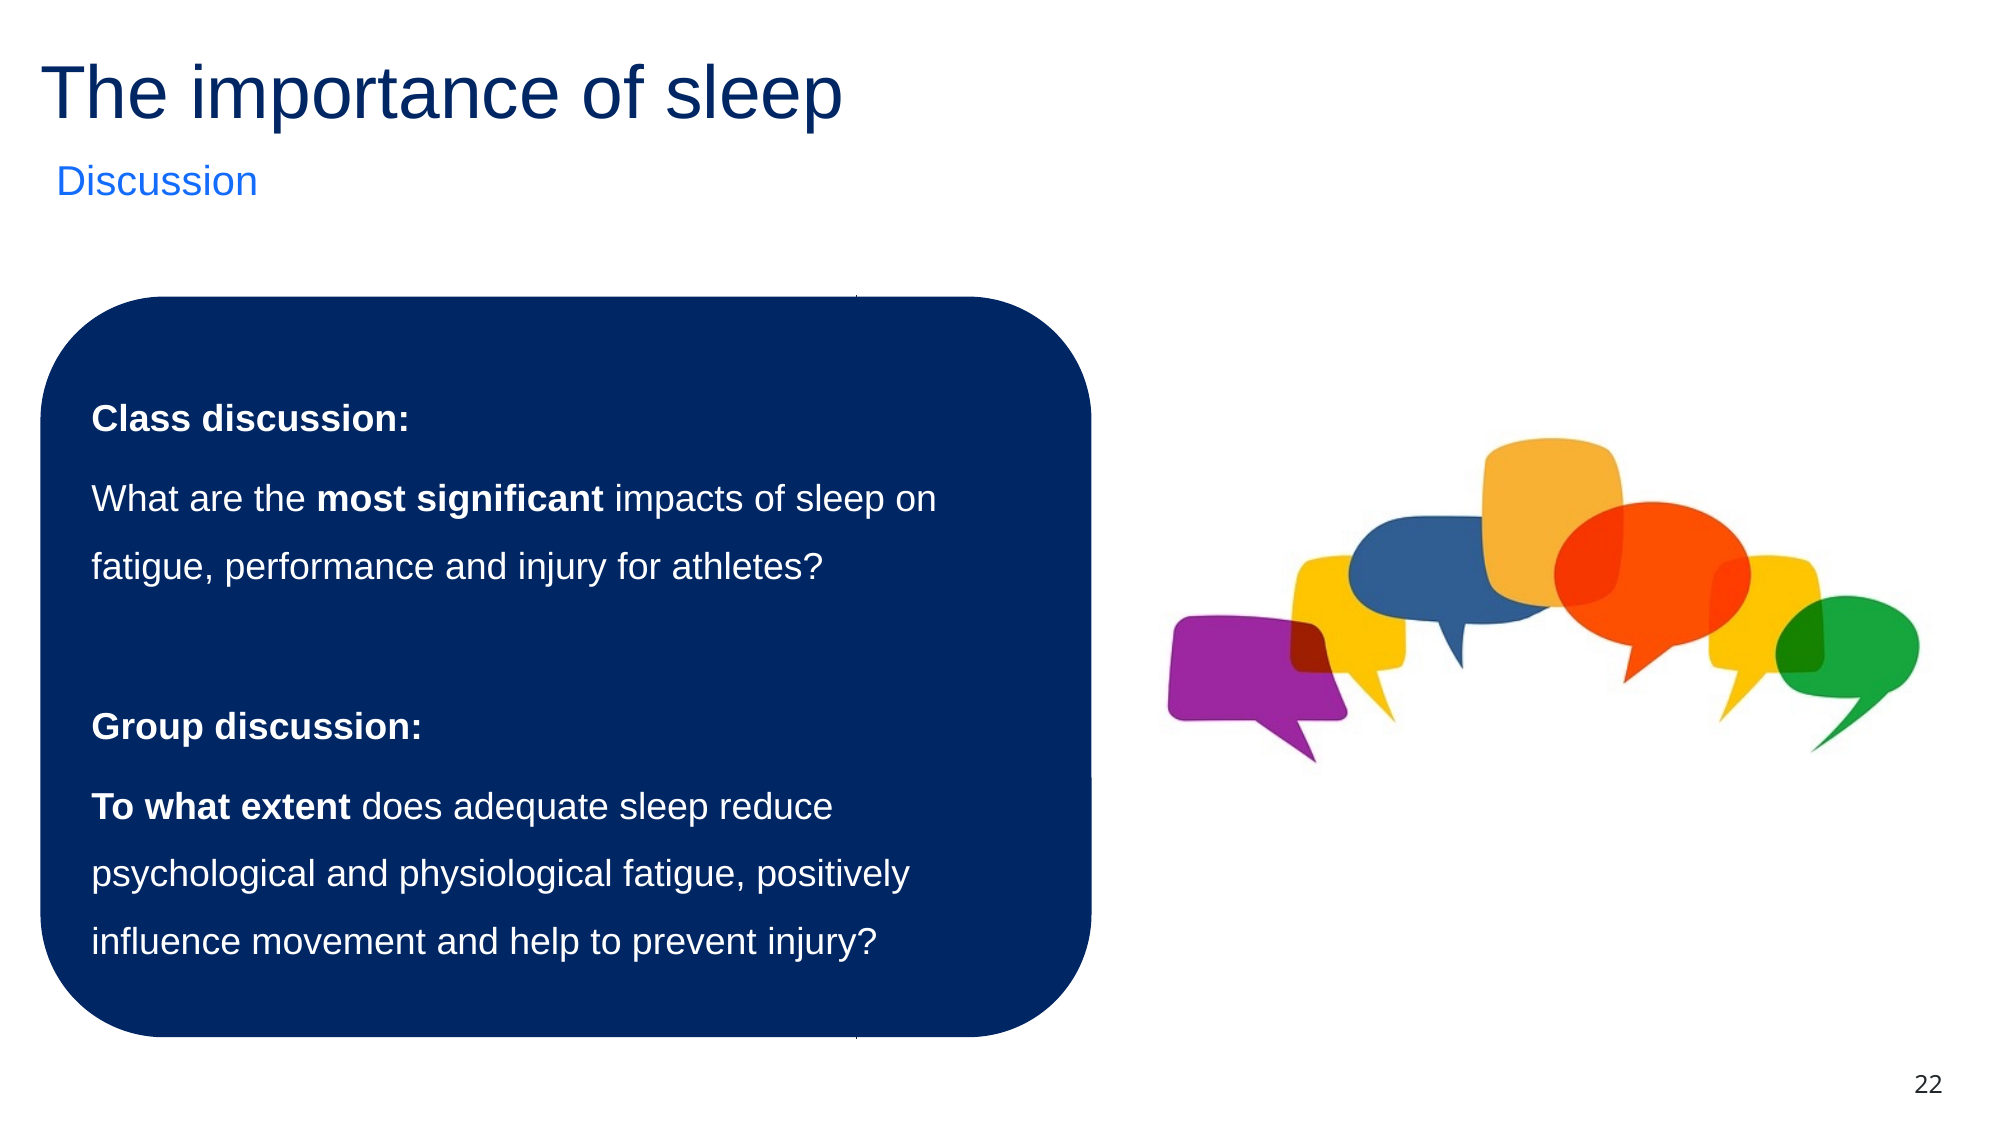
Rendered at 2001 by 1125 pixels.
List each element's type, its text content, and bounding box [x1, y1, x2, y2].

slide_number 22 [1824, 1068, 1943, 1099]
picture [1132, 408, 1960, 784]
text_box Class discussion: What are the most significant impacts of sleep on fatigue, performance and injury for athletes? Group discussion: To what extent does adequate sleep reduce psychological and physiological fatigue, positively influence movement and help to prevent injury? [39, 295, 1093, 1039]
list Discussion [55, 146, 1114, 205]
title The importance of sleep [40, 53, 1098, 145]
